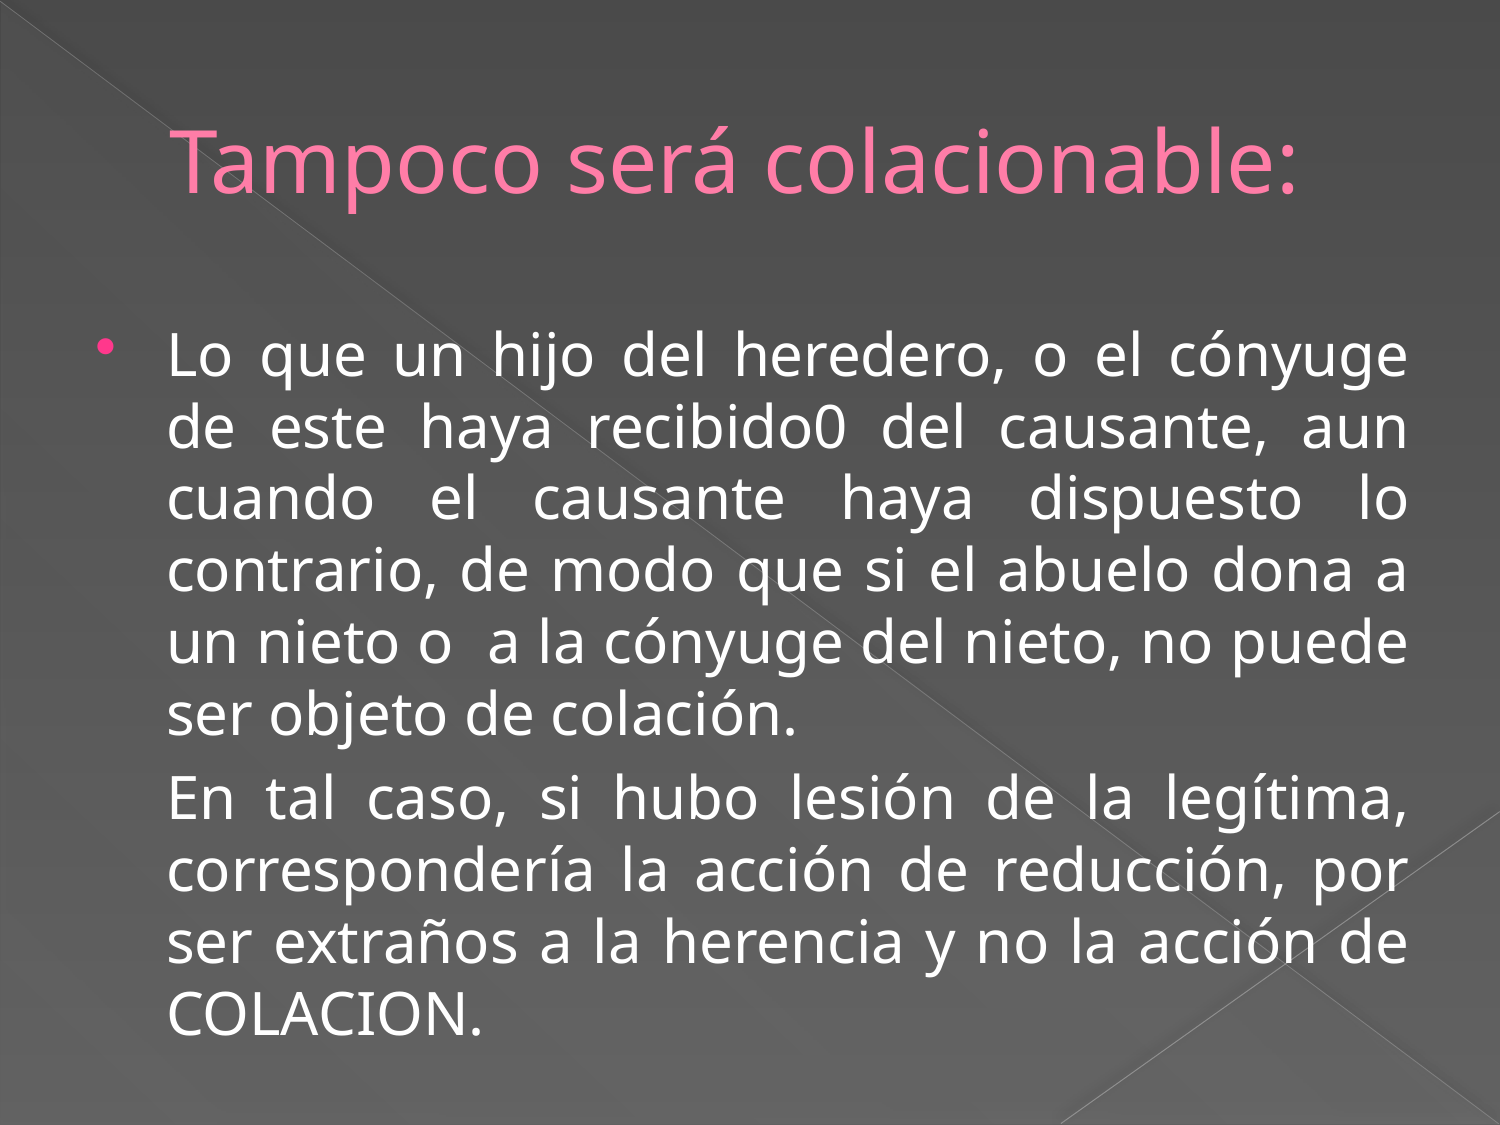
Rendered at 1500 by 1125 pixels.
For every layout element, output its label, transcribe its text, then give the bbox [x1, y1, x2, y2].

list Lo que un hijo del heredero, o el cónyuge de este haya recibido0 del causante, aun cuando el causante haya dispuesto lo contrario, de modo que si el abuelo dona a un nieto o a la cónyuge del nieto, no puede ser objeto de colación. En tal caso, si hubo lesión de la legítima, correspondería la acción de reducción, por ser extraños a la herencia y no la acción de COLACION. [75, 308, 1425, 1059]
title Tampoco será colacionable: [75, 43, 1425, 274]
